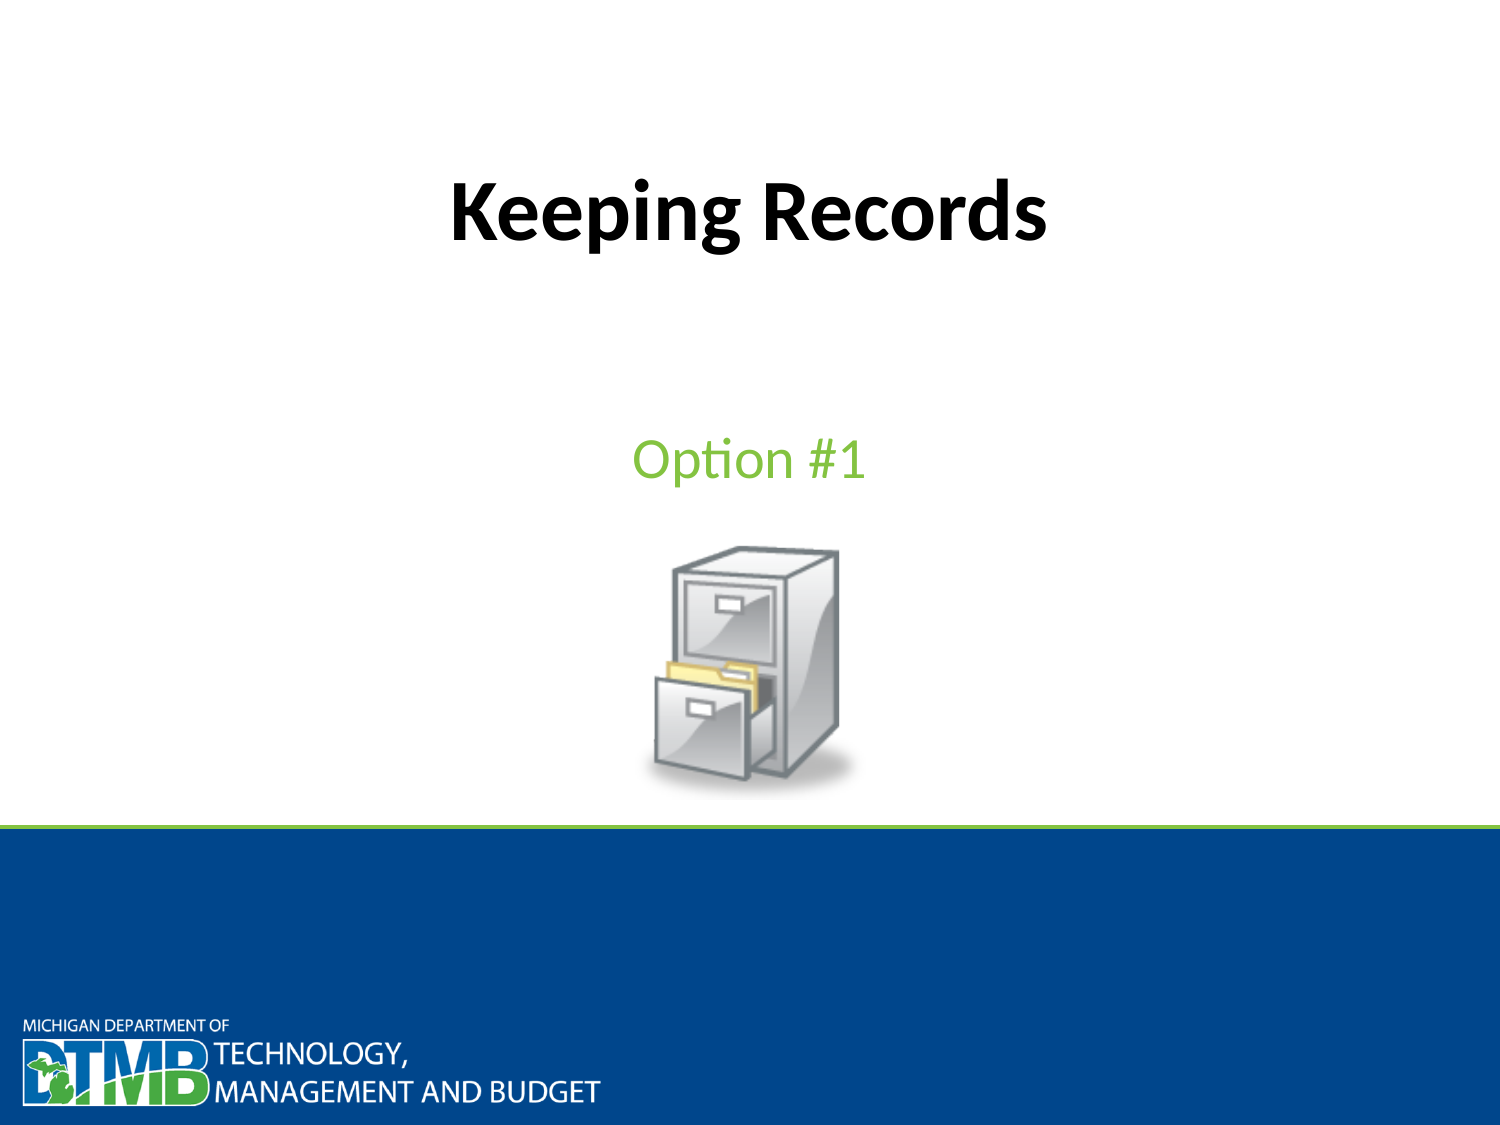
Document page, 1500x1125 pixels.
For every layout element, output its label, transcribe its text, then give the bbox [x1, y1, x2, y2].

picture [618, 537, 882, 801]
picture [17, 1015, 603, 1111]
title Keeping Records [75, 111, 1425, 300]
list Option #1 [318, 412, 1182, 601]
